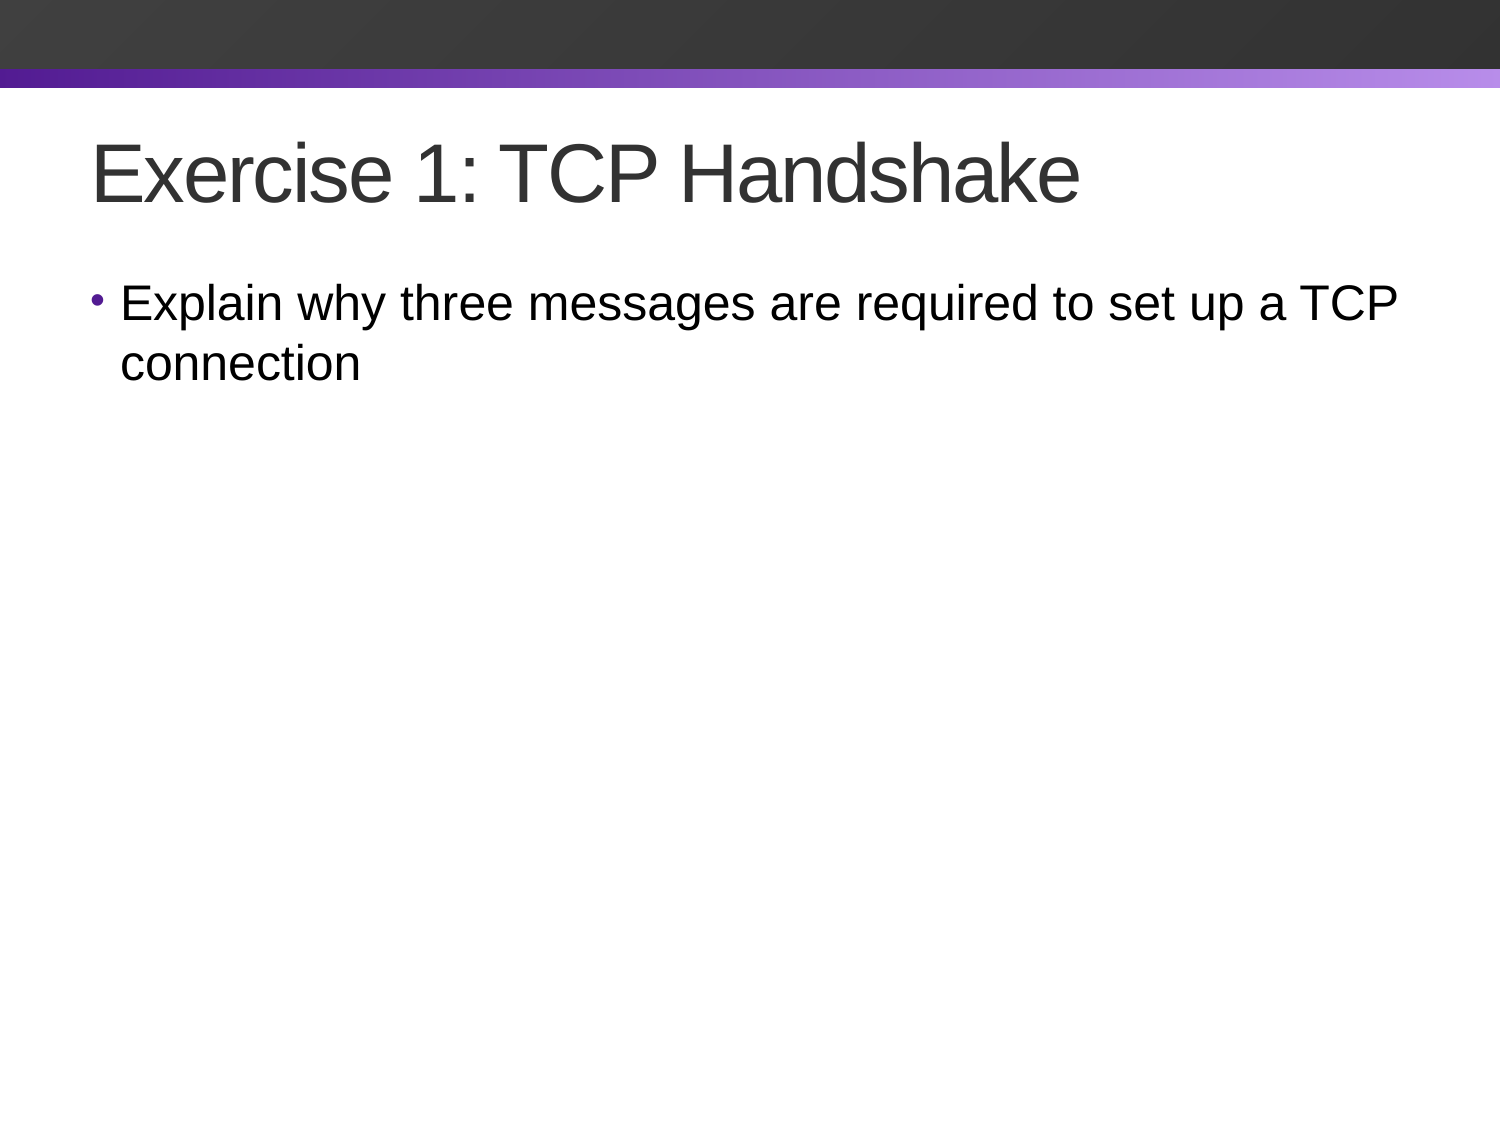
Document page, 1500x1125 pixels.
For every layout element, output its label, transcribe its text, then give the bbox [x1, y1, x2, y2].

list Explain why three messages are required to set up a TCP connection [75, 262, 1425, 1063]
title Exercise 1: TCP Handshake [75, 87, 1425, 250]
